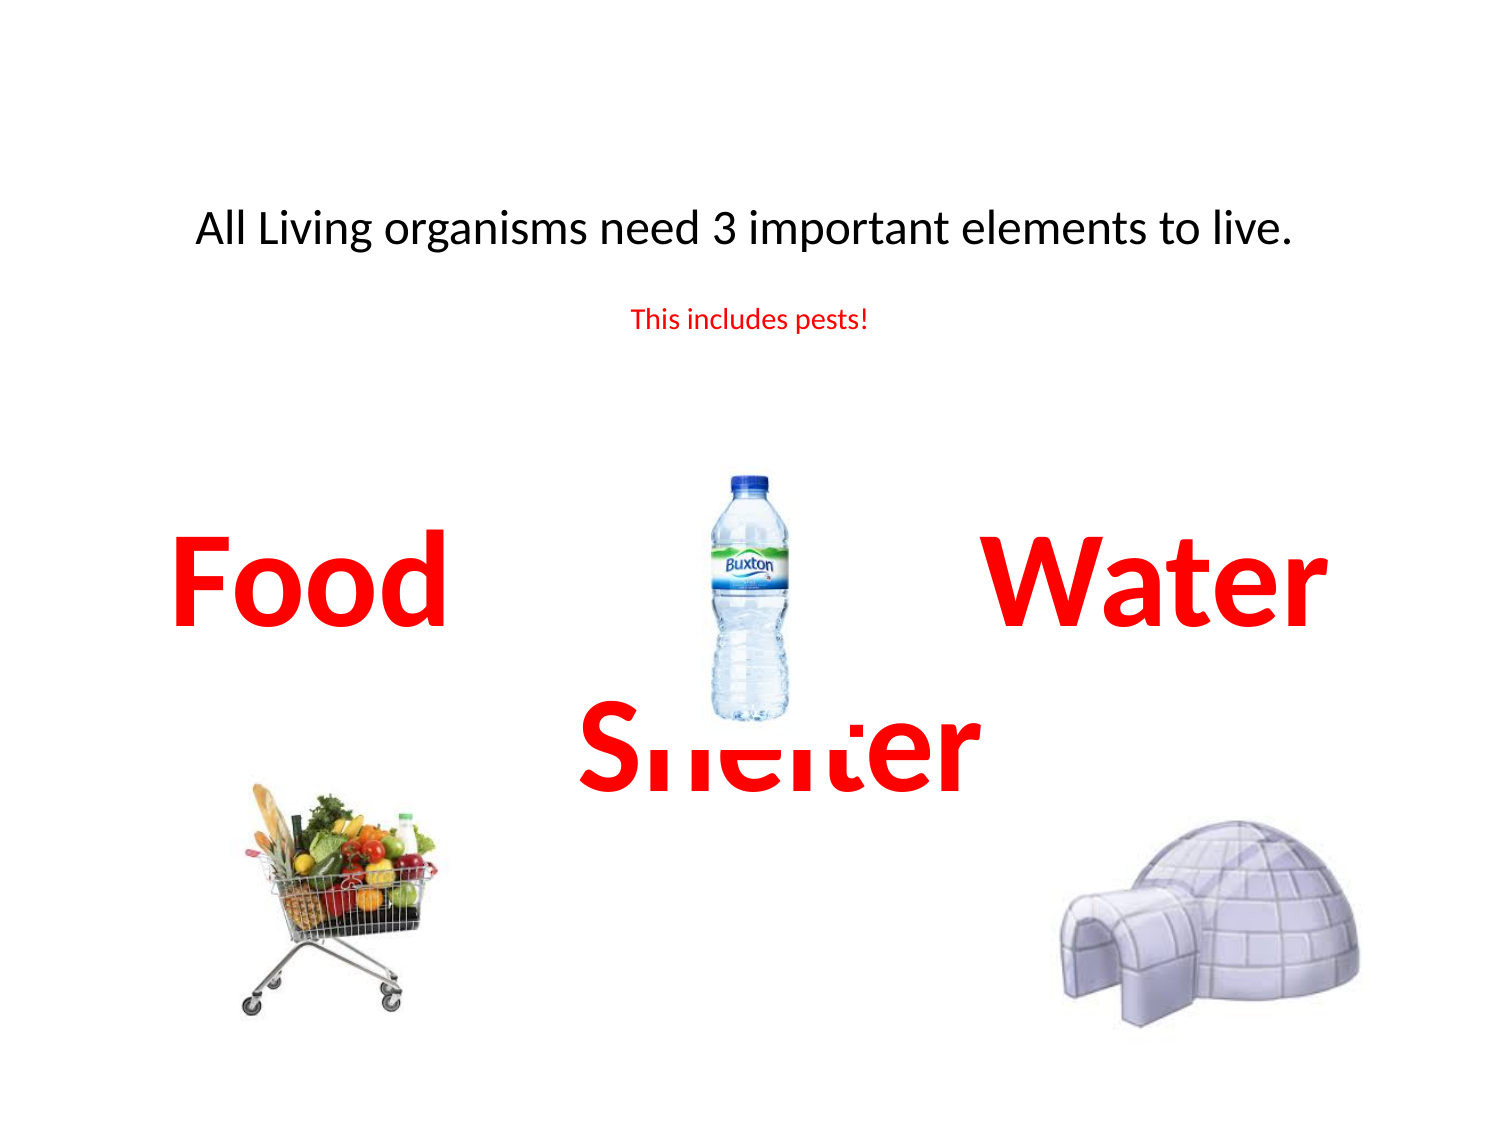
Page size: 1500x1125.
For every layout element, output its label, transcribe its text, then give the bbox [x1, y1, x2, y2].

picture [649, 449, 851, 751]
title All Living organisms need 3 important elements to live. This includes pests! [75, 200, 1425, 350]
list Food Water Shelter [75, 350, 1425, 1063]
picture [1049, 766, 1369, 1086]
picture [212, 766, 463, 1028]
